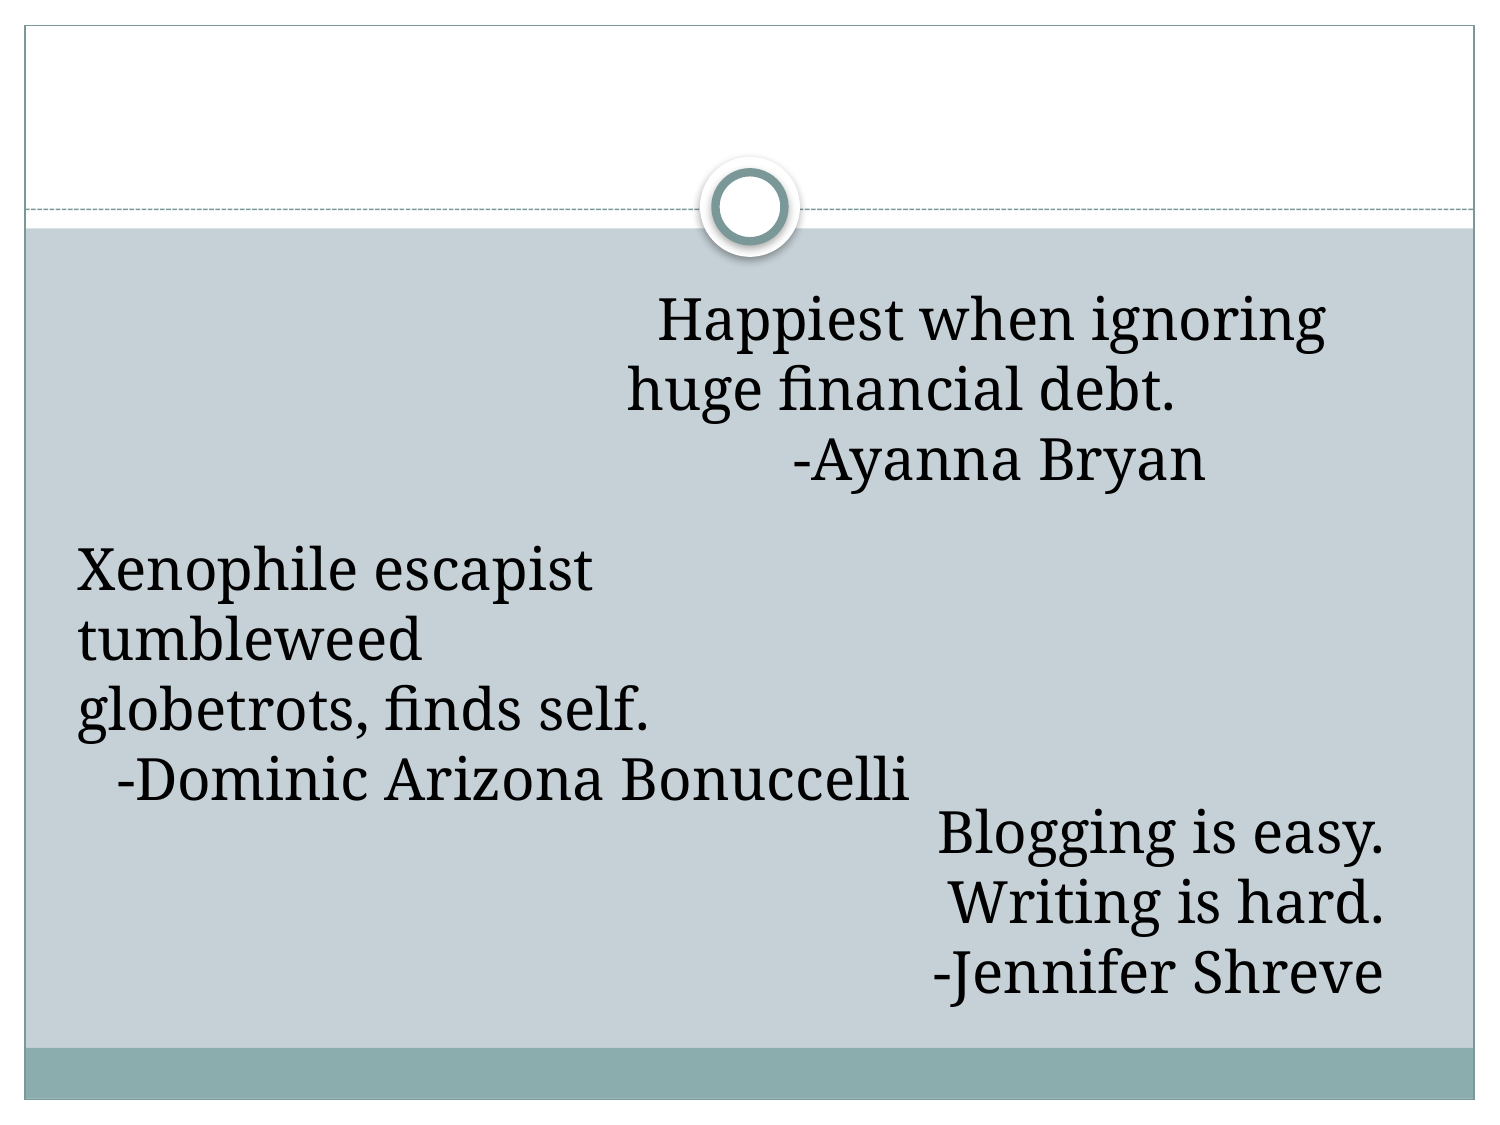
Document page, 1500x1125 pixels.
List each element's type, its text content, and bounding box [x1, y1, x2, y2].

text_box Xenophile escapist tumbleweed globetrots, finds self. -Dominic Arizona Bonuccelli [62, 524, 925, 820]
text_box Blogging is easy. Writing is hard. -Jennifer Shreve [649, 787, 1400, 1013]
text_box Happiest when ignoring huge financial debt. -Ayanna Bryan [612, 275, 1388, 500]
